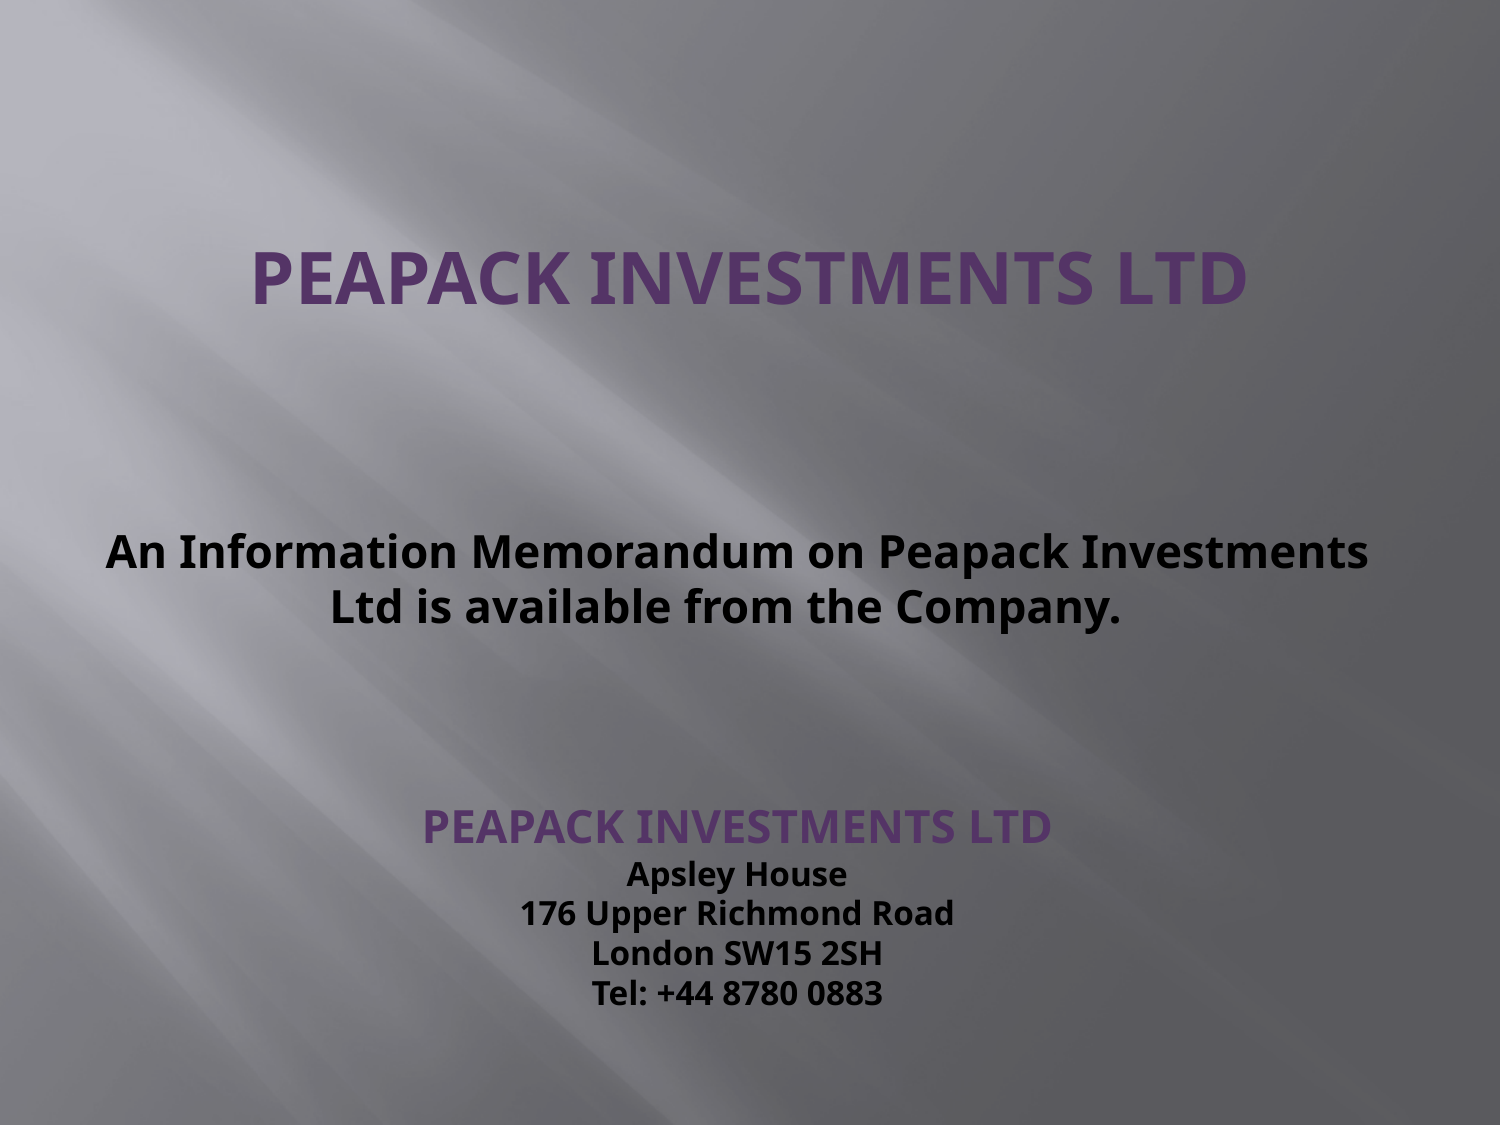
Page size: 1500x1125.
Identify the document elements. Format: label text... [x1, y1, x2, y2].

title Peapack Investments Ltd [112, 149, 1388, 350]
subtitle [50, 375, 1450, 1050]
text_box An Information Memorandum on Peapack Investments Ltd is available from the Company. PEAPACK INVESTMENTS LTD Apsley House 176 Upper Richmond Road London SW15 2SH Tel: +44 8780 0883 [50, 350, 1425, 1020]
